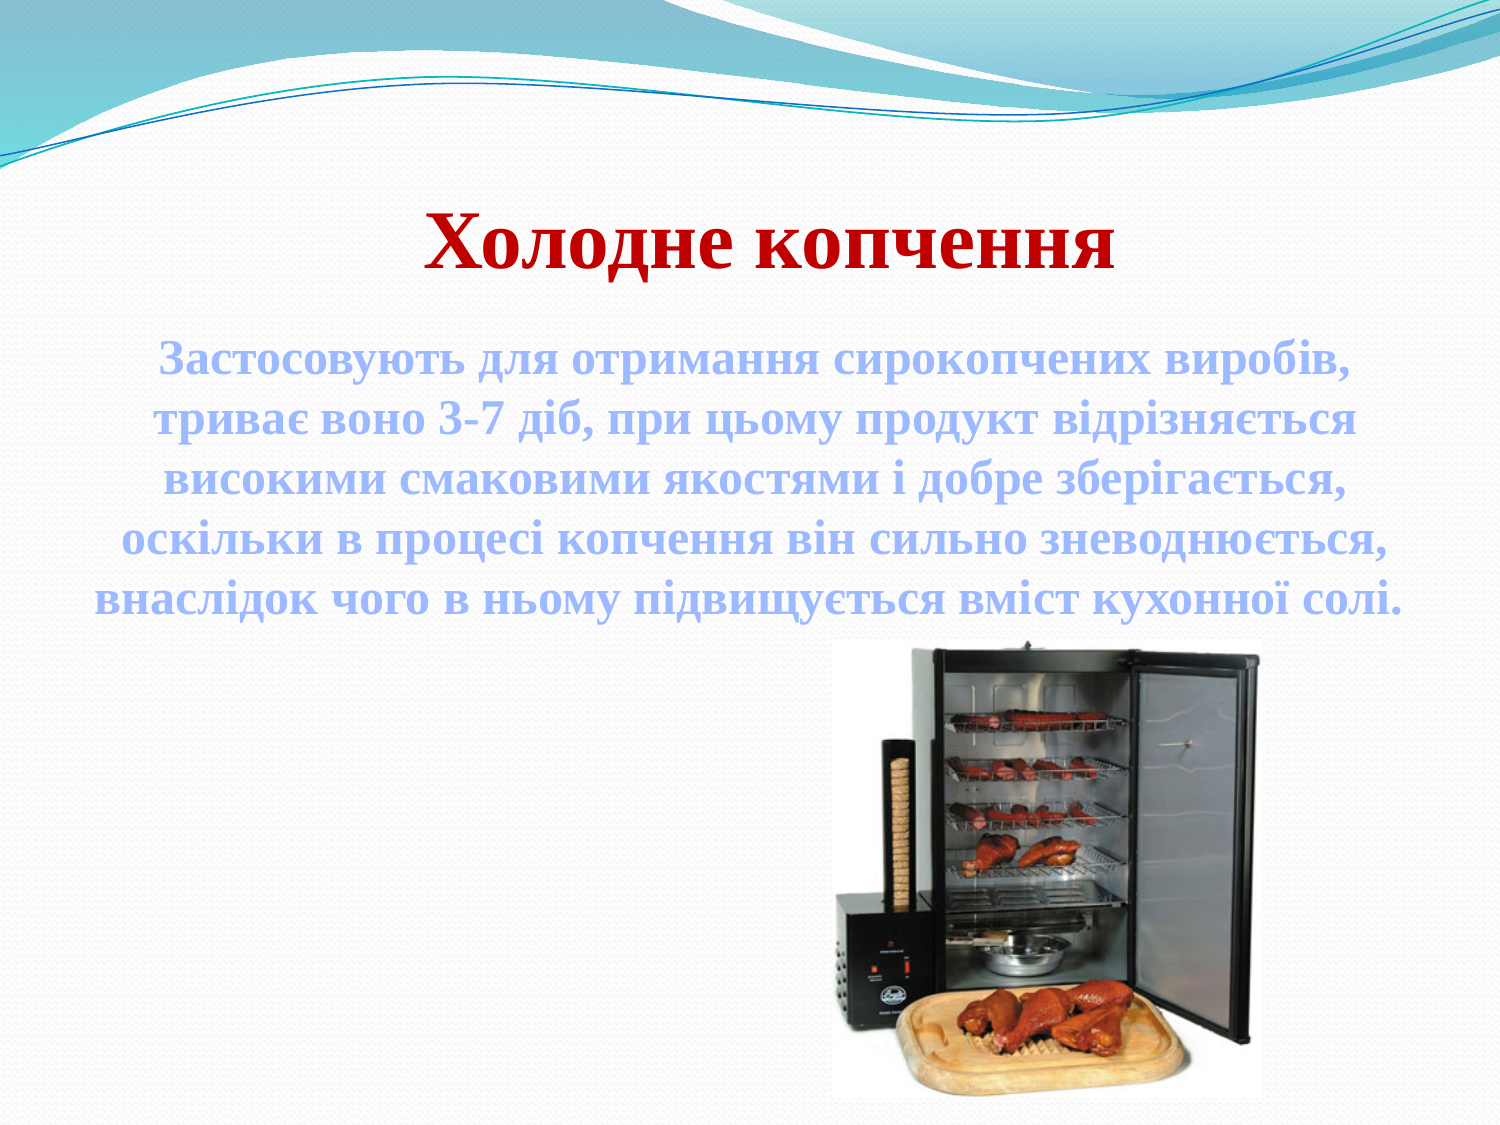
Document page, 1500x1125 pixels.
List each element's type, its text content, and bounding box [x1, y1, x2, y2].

picture [832, 639, 1262, 1098]
text_box Застосовують для отримання сирокопчених виробів, триває воно 3-7 діб, при цьому продукт відрізняється високими смаковими якостями і добре зберігається, оскільки в процесі копчення він сильно зневоднюється, внаслідок чого в ньому підвищується вміст кухонної солі. [64, 317, 1447, 633]
text_box Холодне копчення [378, 148, 1132, 299]
